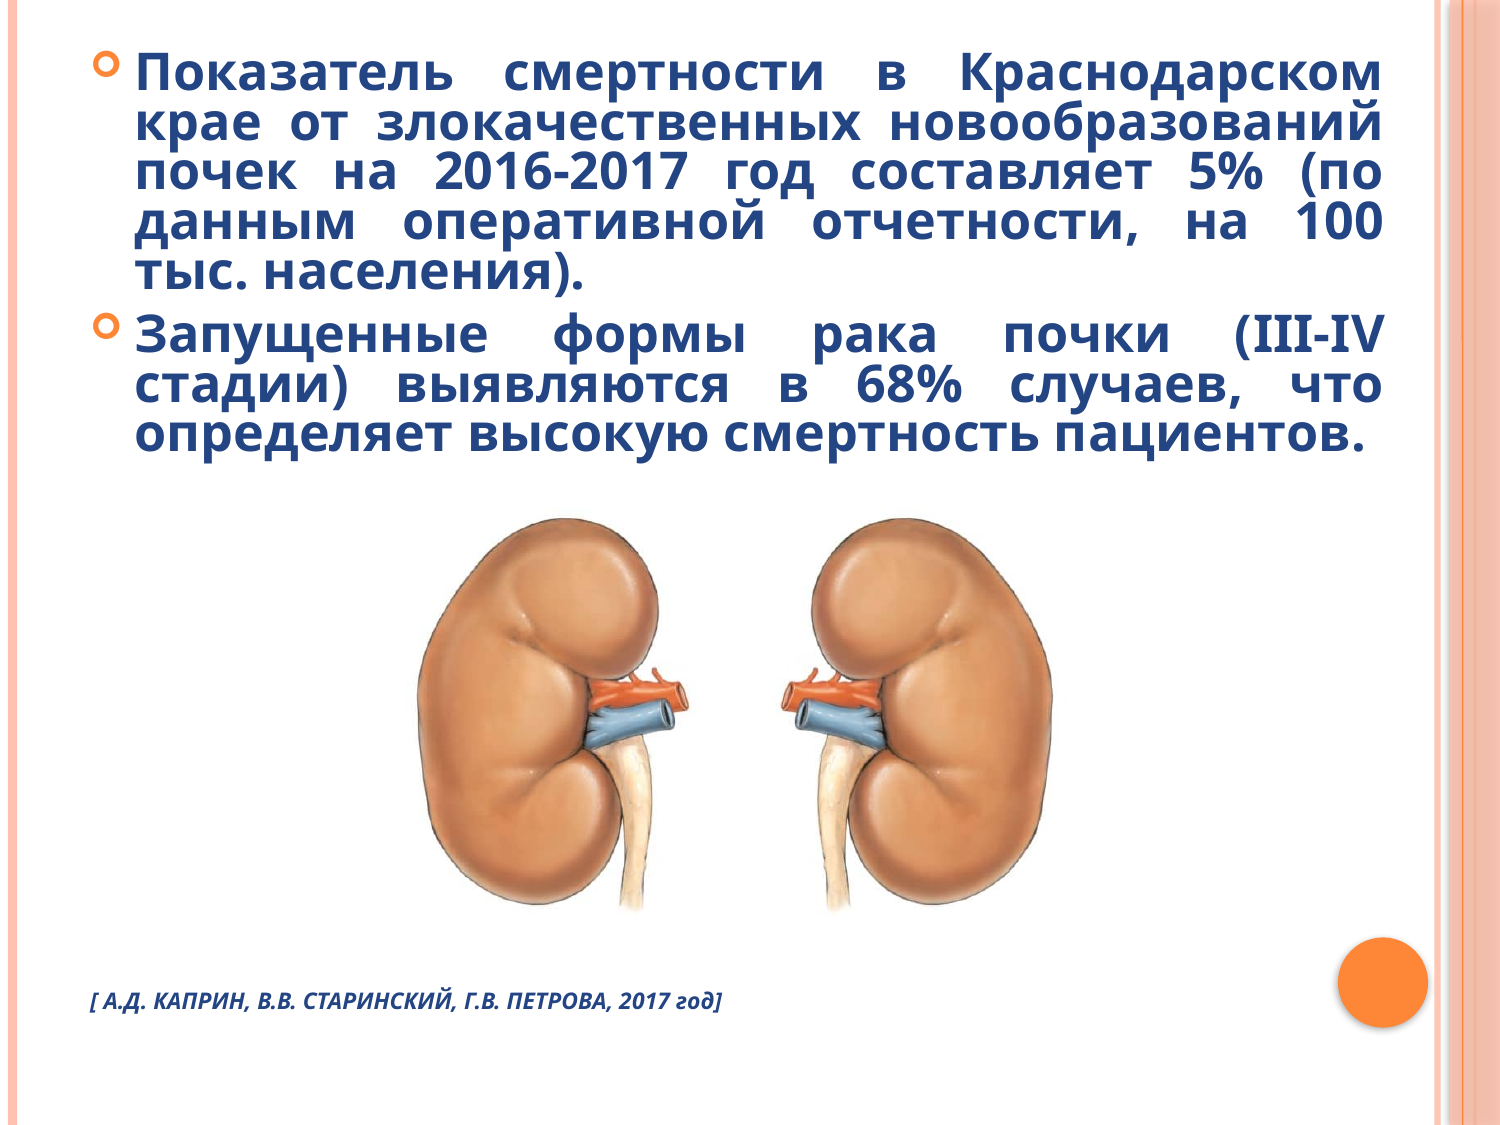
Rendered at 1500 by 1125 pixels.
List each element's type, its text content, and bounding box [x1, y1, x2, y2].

picture [366, 467, 1109, 963]
list Показатель смертности в Краснодарском крае от злокачественных новообразований почек на 2016-2017 год составляет 5% (по данным оперативной отчетности, на 100 тыс. населения). Запущенные формы рака почки (III-IV стадии) выявляются в 68% случаев, что определяет высокую смертность пациентов. [ А.Д. КАПРИН, В.В. СТАРИНСКИЙ, Г.В. ПЕТРОВА, 2017 год] [75, 42, 1400, 1062]
